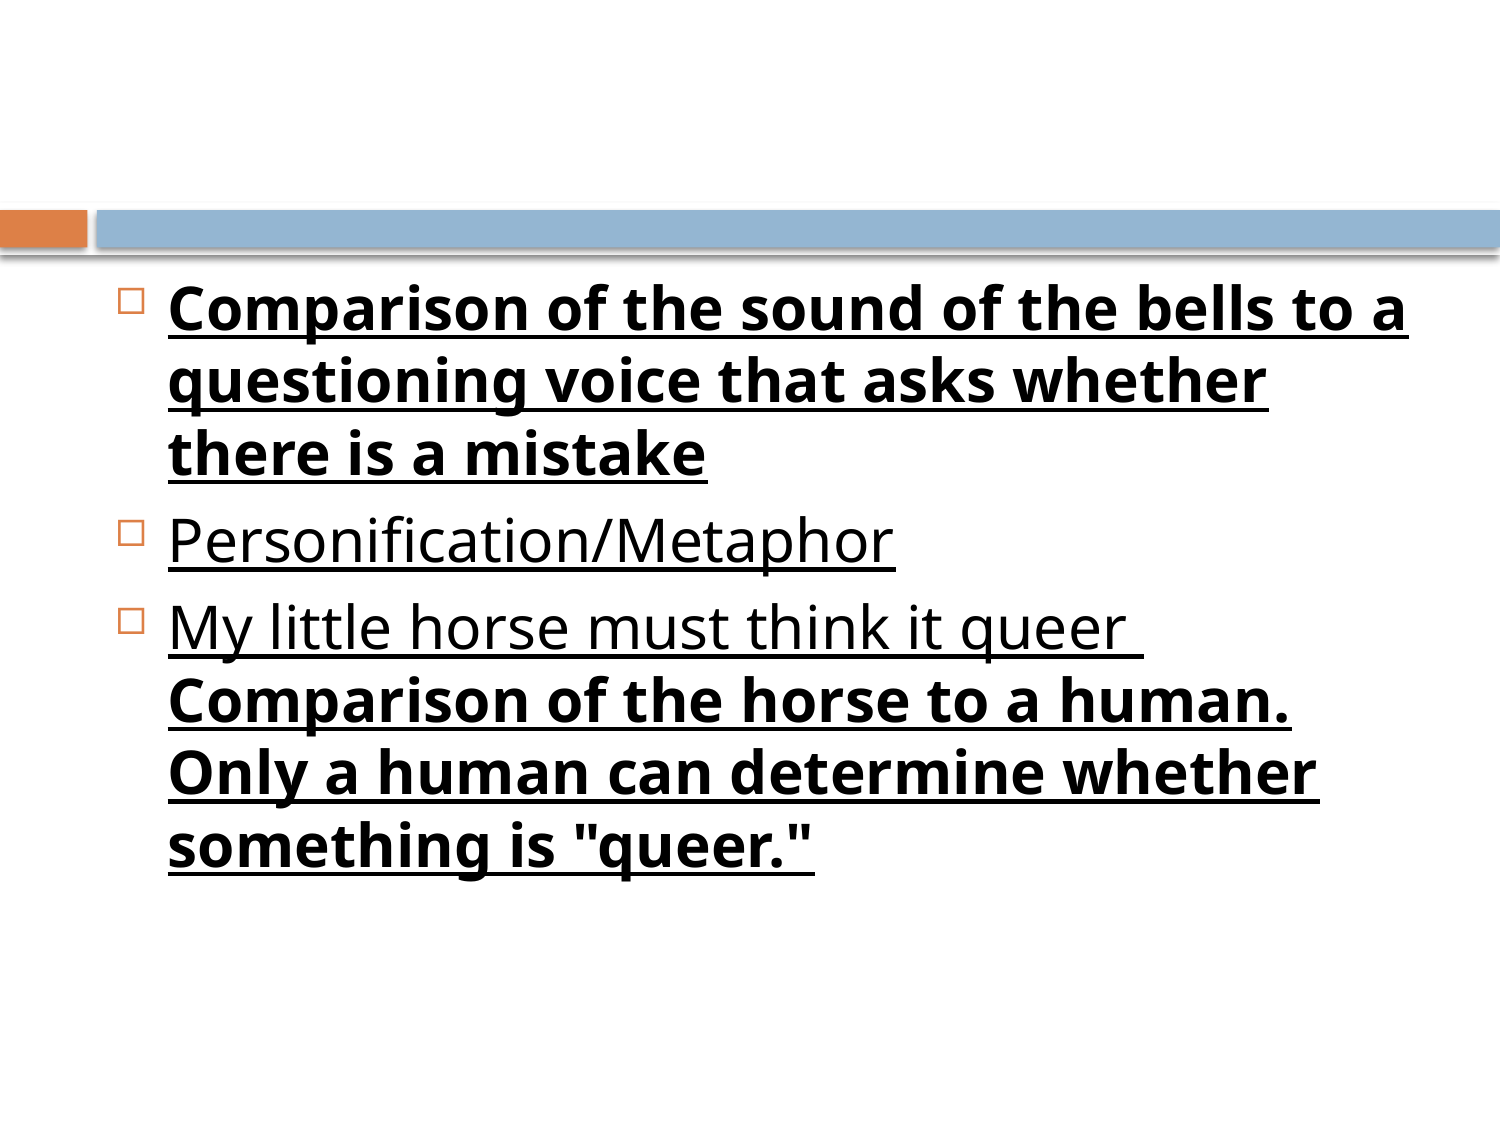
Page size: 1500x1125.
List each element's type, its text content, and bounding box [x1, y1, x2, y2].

list Comparison of the sound of the bells to a questioning voice that asks whether there is a mistake Personification/Metaphor My little horse must think it queer Comparison of the horse to a human. Only a human can determine whether something is "queer." [100, 262, 1438, 1000]
